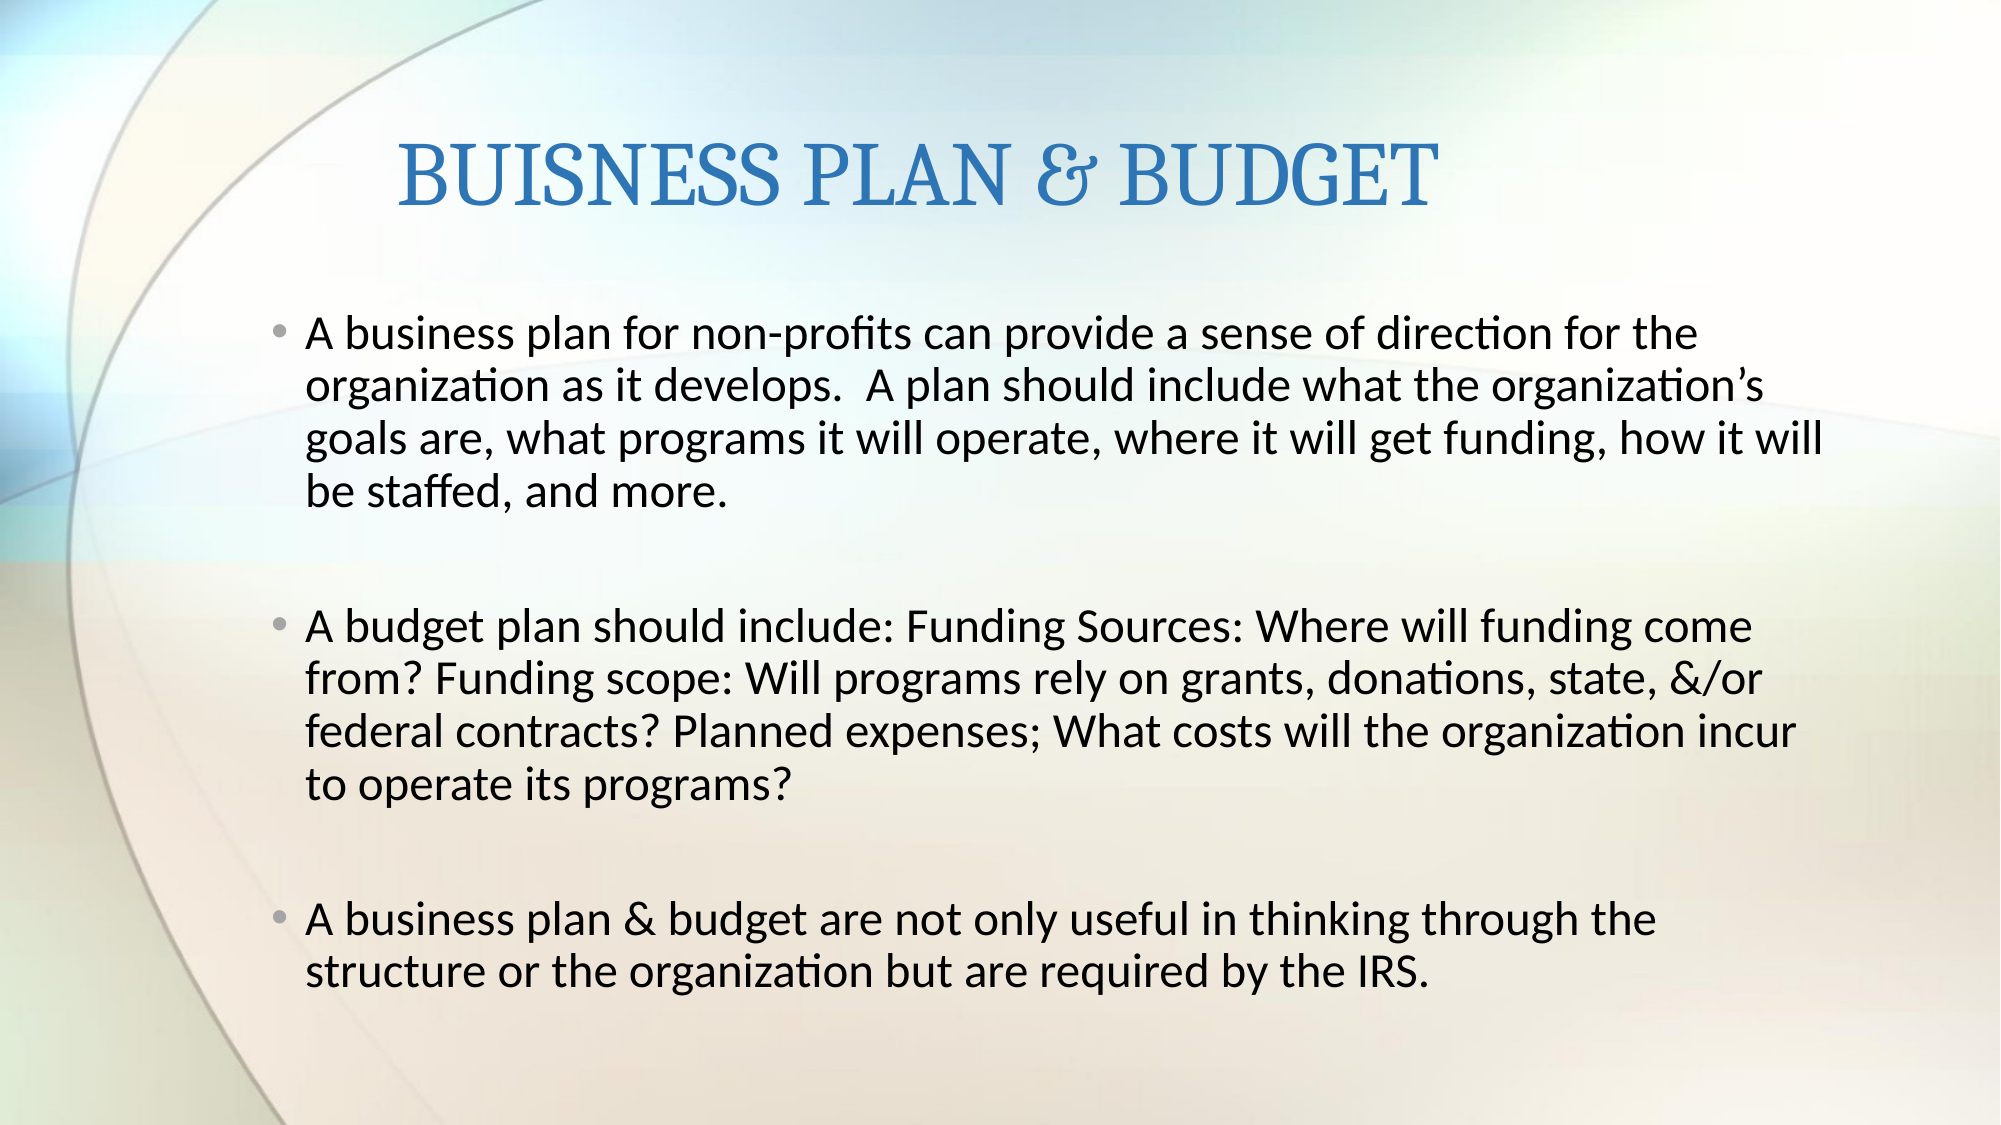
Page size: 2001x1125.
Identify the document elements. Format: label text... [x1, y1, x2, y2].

list A business plan for non-profits can provide a sense of direction for the organization as it develops. A plan should include what the organization’s goals are, what programs it will operate, where it will get funding, how it will be staffed, and more. A budget plan should include: Funding Sources: Where will funding come from? Funding scope: Will programs rely on grants, donations, state, &/or federal contracts? Planned expenses; What costs will the organization incur to operate its programs? A business plan & budget are not only useful in thinking through the structure or the organization but are required by the IRS. [256, 299, 1863, 1014]
title BUISNESS PLAN & BUDGET [381, 59, 1863, 278]
picture [0, 0, 2001, 1125]
